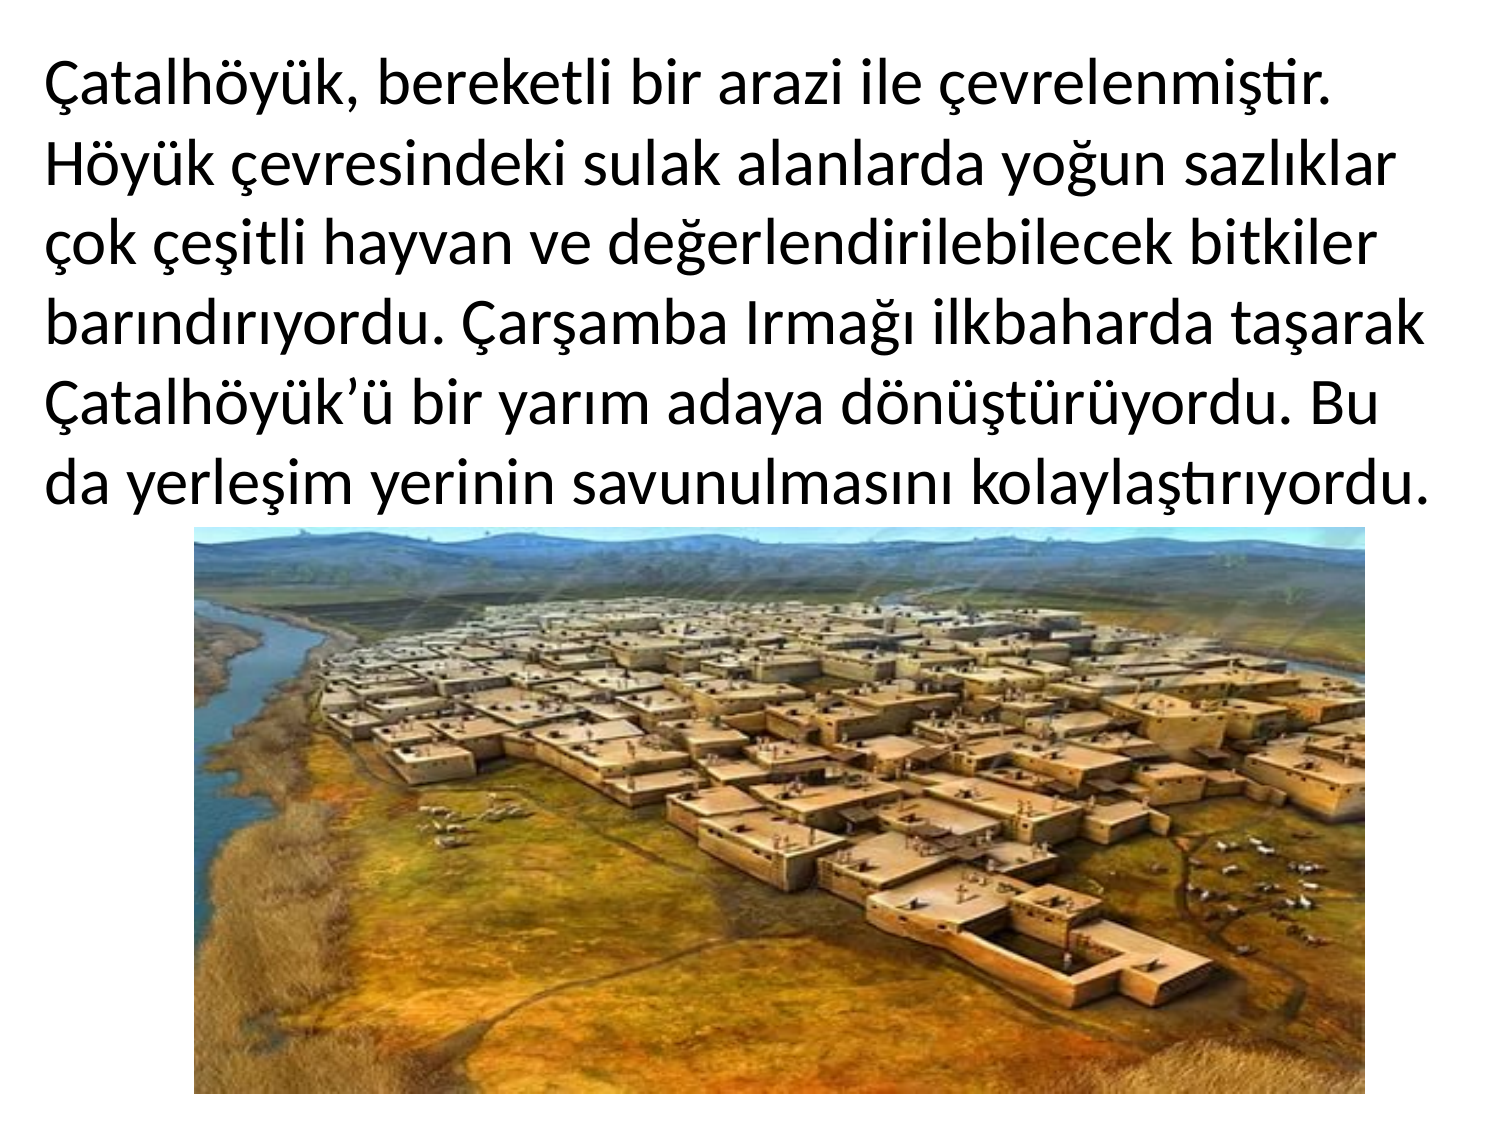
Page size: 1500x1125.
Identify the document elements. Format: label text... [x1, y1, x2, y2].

text_box Çatalhöyük, bereketli bir arazi ile çevrelenmiştir. Höyük çevresindeki sulak alanlarda yoğun sazlıklar çok çeşitli hayvan ve değerlendirilebilecek bitkiler barındırıyordu. Çarşamba Irmağı ilkbaharda taşarak Çatalhöyük’ü bir yarım adaya dönüştürüyordu. Bu da yerleşim yerinin savunulmasını kolaylaştırıyordu. [29, 30, 1471, 526]
picture [194, 526, 1365, 1095]
